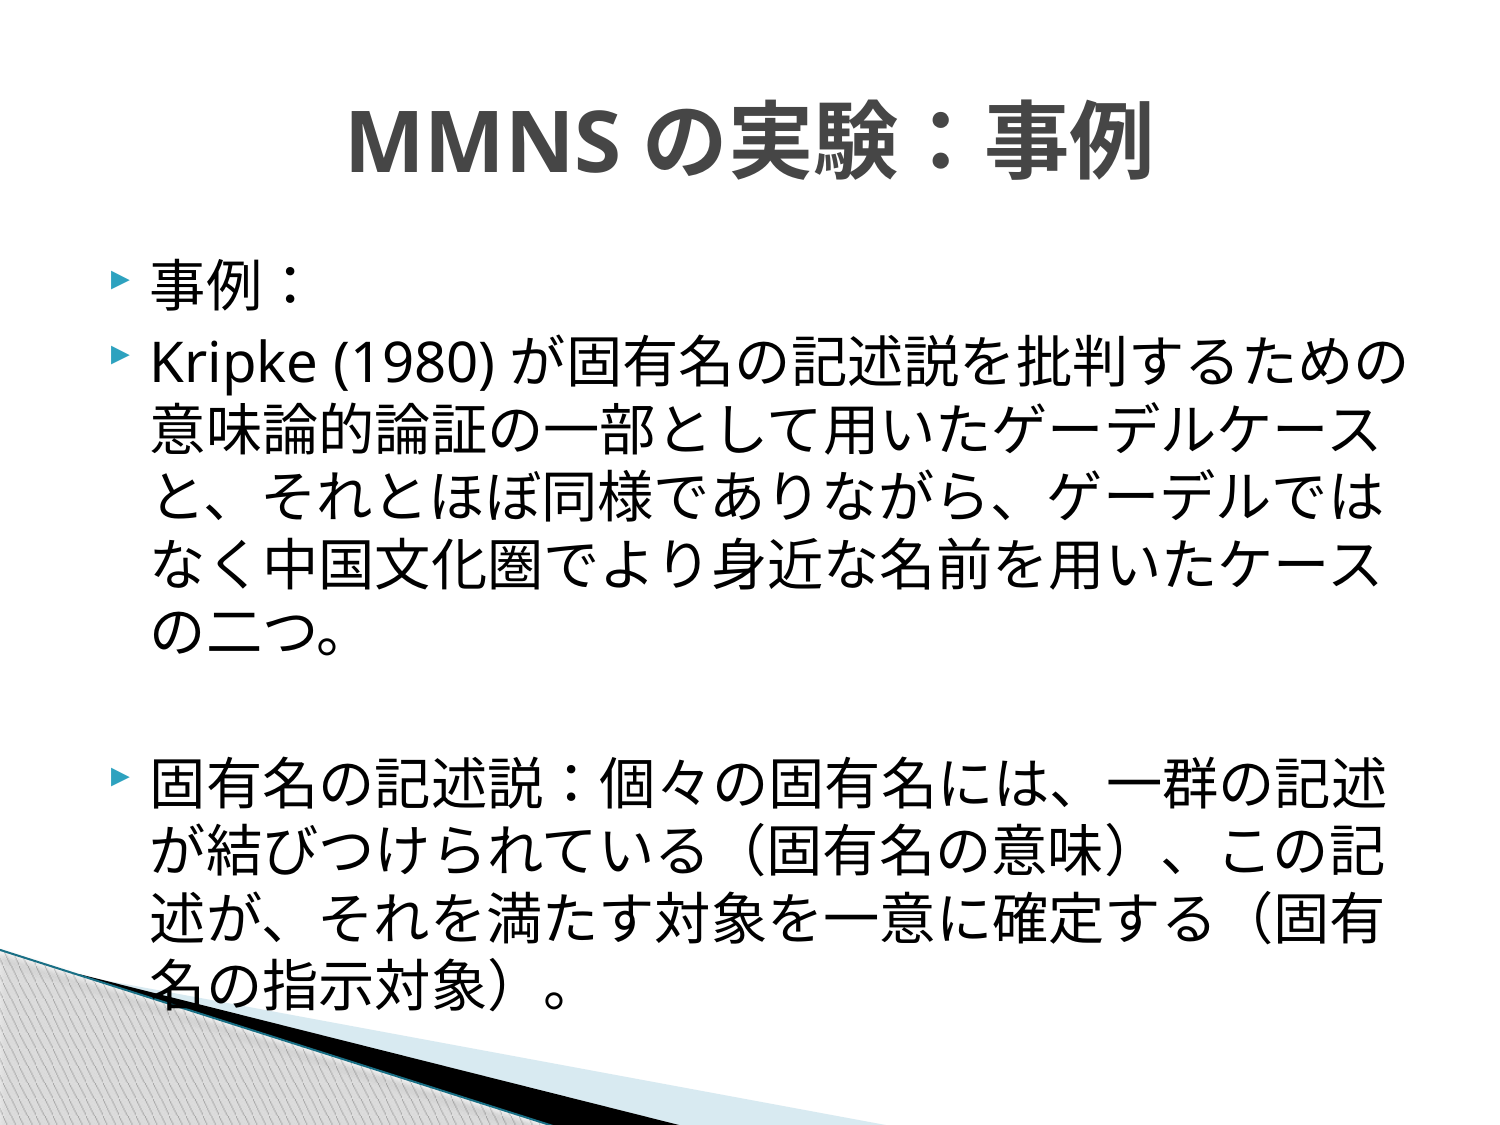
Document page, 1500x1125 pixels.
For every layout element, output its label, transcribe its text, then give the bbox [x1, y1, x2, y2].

list 事例： Kripke (1980)が固有名の記述説を批判するための意味論的論証の一部として用いたゲーデルケースと、それとほぼ同様でありながら、ゲーデルではなく中国文化圏でより身近な名前を用いたケースの二つ。 固有名の記述説：個々の固有名には、一群の記述が結びつけられている（固有名の意味）、この記述が、それを満たす対象を一意に確定する（固有名の指示対象）。 [74, 242, 1426, 986]
title MMNSの実験：事例 [75, 45, 1425, 233]
